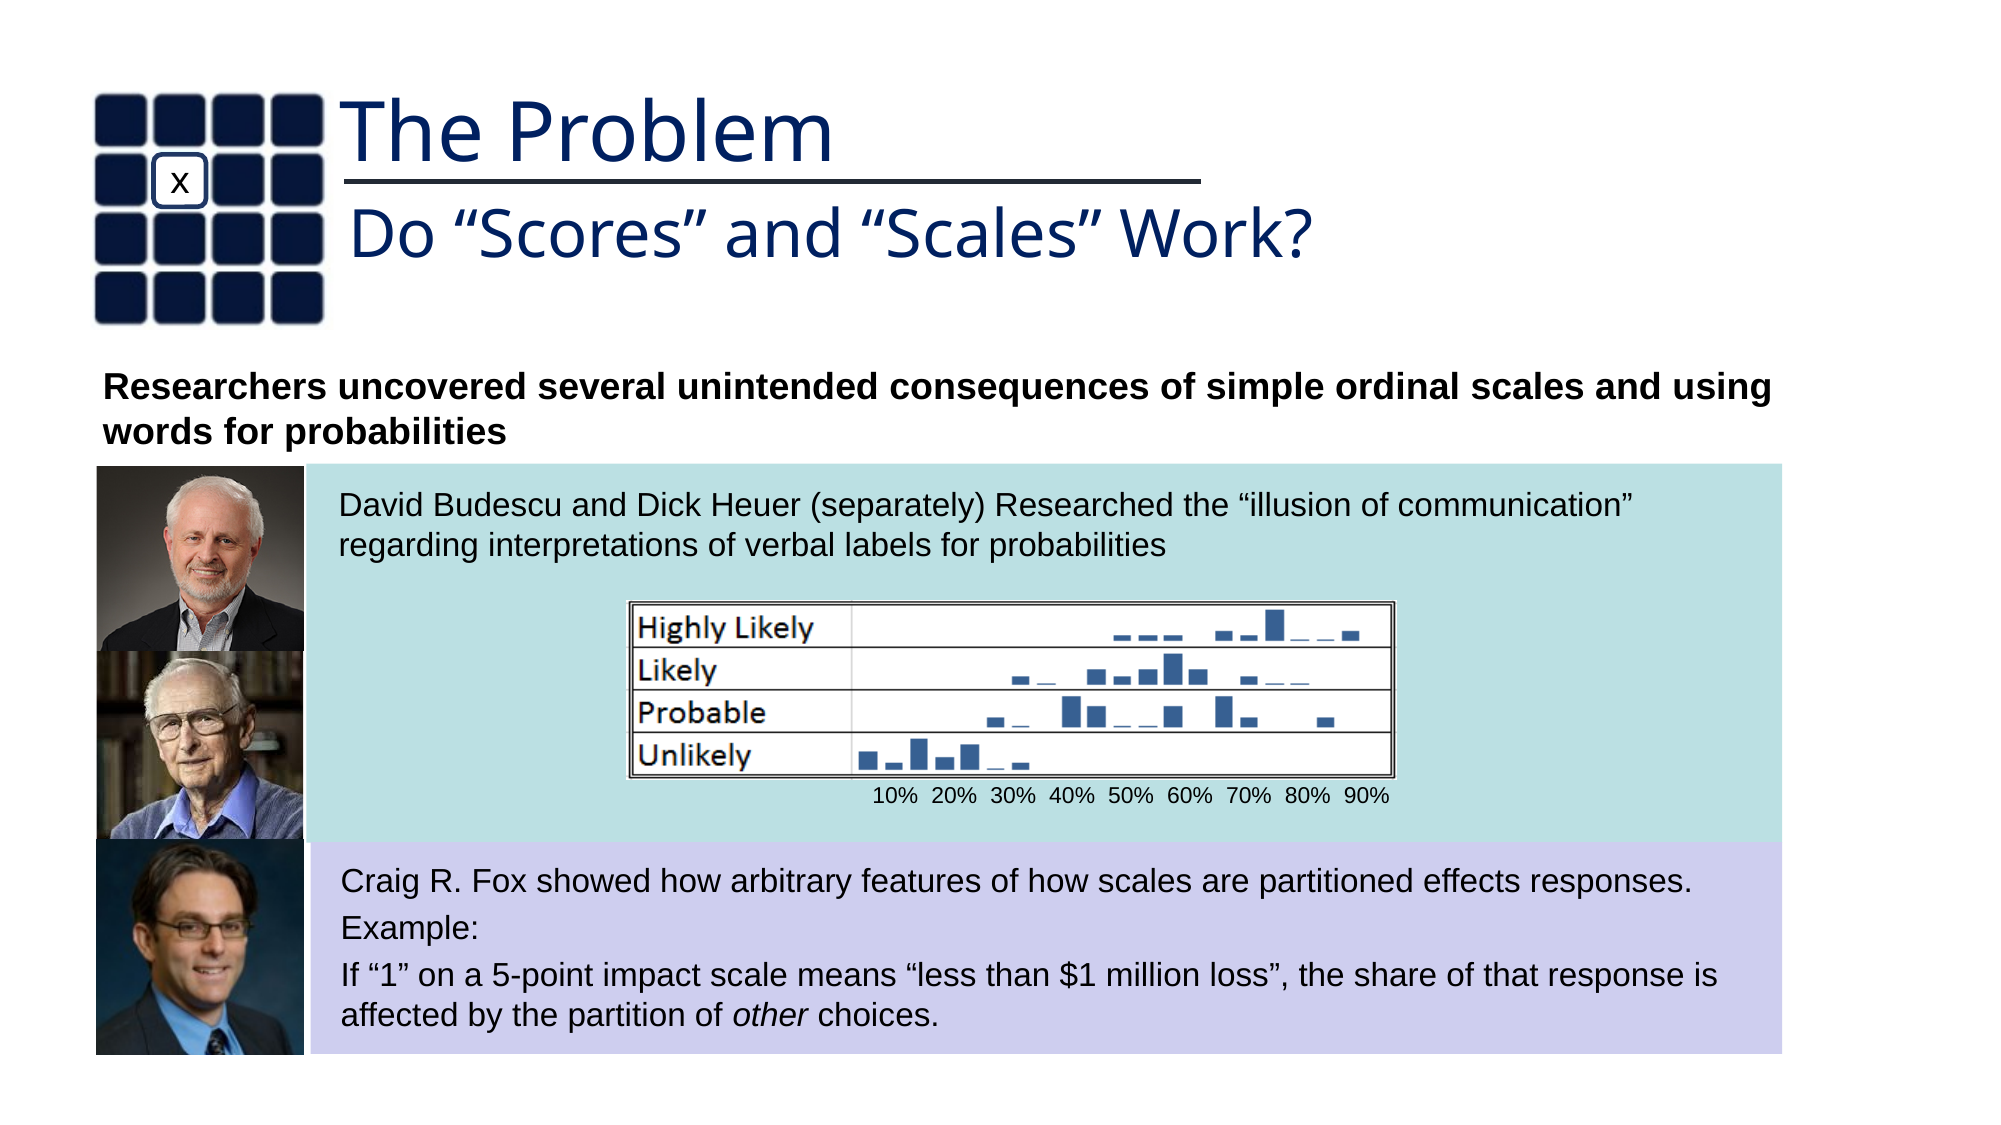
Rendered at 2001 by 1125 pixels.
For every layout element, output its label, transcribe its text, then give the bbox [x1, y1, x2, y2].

text_box Researchers uncovered several unintended consequences of simple ordinal scales and using words for probabilities [88, 354, 1880, 460]
picture [626, 600, 1397, 780]
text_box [89, 89, 1200, 330]
text_box 10% 20% 30% 40% 50% 60% 70% 80% 90% [857, 772, 1406, 816]
text_box [310, 842, 1783, 1054]
text_box Do “Scores” and “Scales” Work? [1200, 183, 1440, 279]
text_box David Budescu and Dick Heuer (separately) Researched the “illusion of communication” regarding interpretations of verbal labels for probabilities [323, 475, 1757, 825]
text_box The Problem [324, 70, 1272, 186]
picture [95, 466, 304, 1055]
text_box [306, 463, 1783, 843]
text_box Craig R. Fox showed how arbitrary features of how scales are partitioned effects responses. Example: If “1” on a 5-point impact scale means “less than $1 million loss”, the share of that response is affected by the partition of other choices. [325, 852, 1777, 1033]
